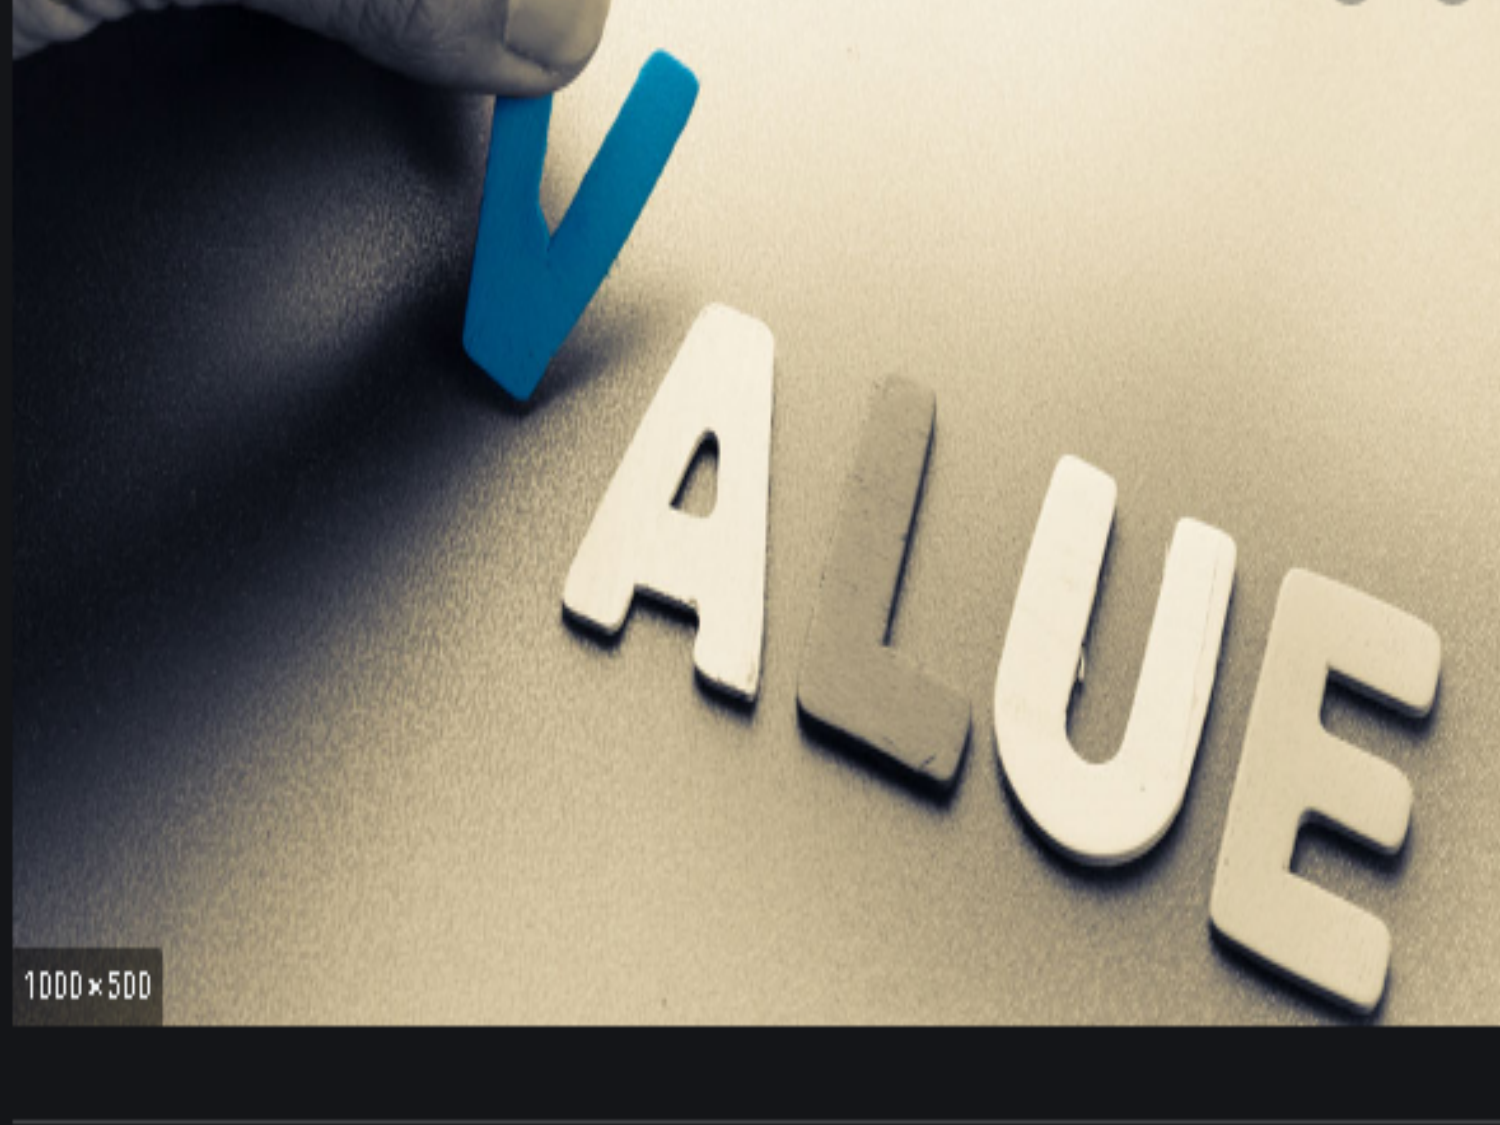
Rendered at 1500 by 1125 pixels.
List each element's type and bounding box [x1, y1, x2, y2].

list [0, 0, 1500, 1125]
